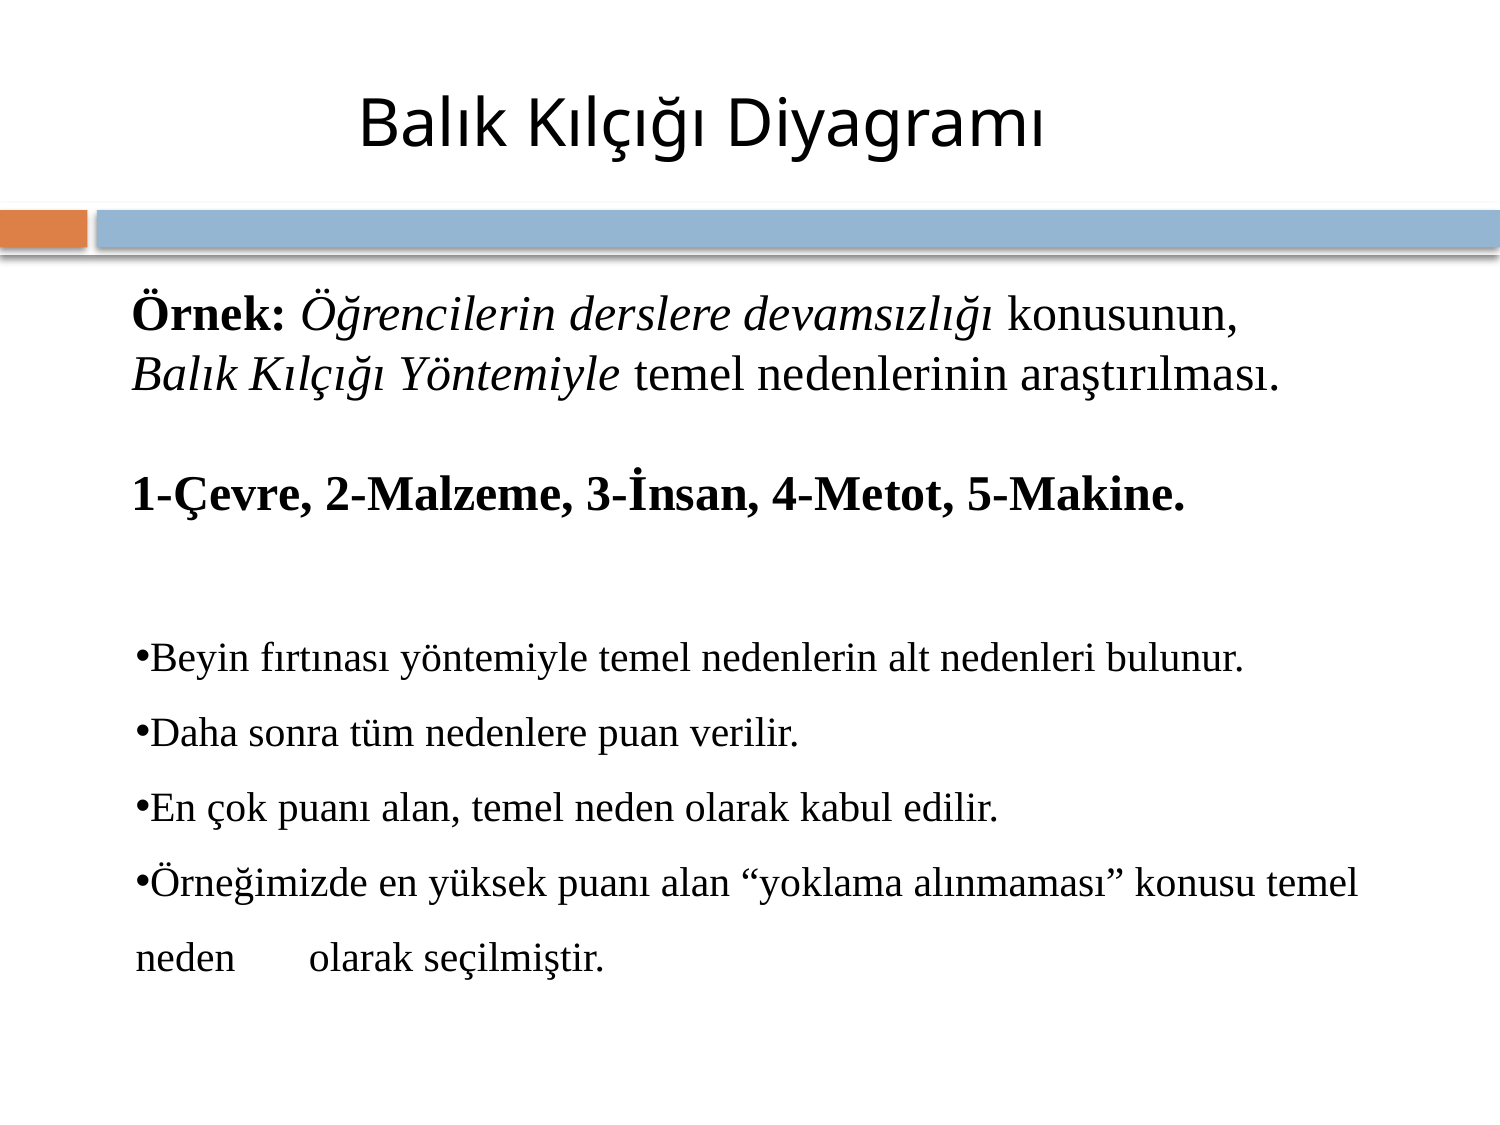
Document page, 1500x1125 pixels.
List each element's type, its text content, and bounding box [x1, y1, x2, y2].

text_box Beyin fırtınası yöntemiyle temel nedenlerin alt nedenleri bulunur. Daha sonra tüm nedenlere puan verilir. En çok puanı alan, temel neden olarak kabul edilir. Örneğimizde en yüksek puanı alan “yoklama alınmaması” konusu temel neden olarak seçilmiştir. [120, 597, 1447, 988]
text_box Balık Kılçığı Diyagramı [35, 66, 1370, 173]
text_box Örnek: Öğrencilerin derslere devamsızlığı konusunun, Balık Kılçığı Yöntemiyle temel nedenlerinin araştırılması. 1-Çevre, 2-Malzeme, 3-İnsan, 4-Metot, 5-Makine. [117, 273, 1383, 528]
